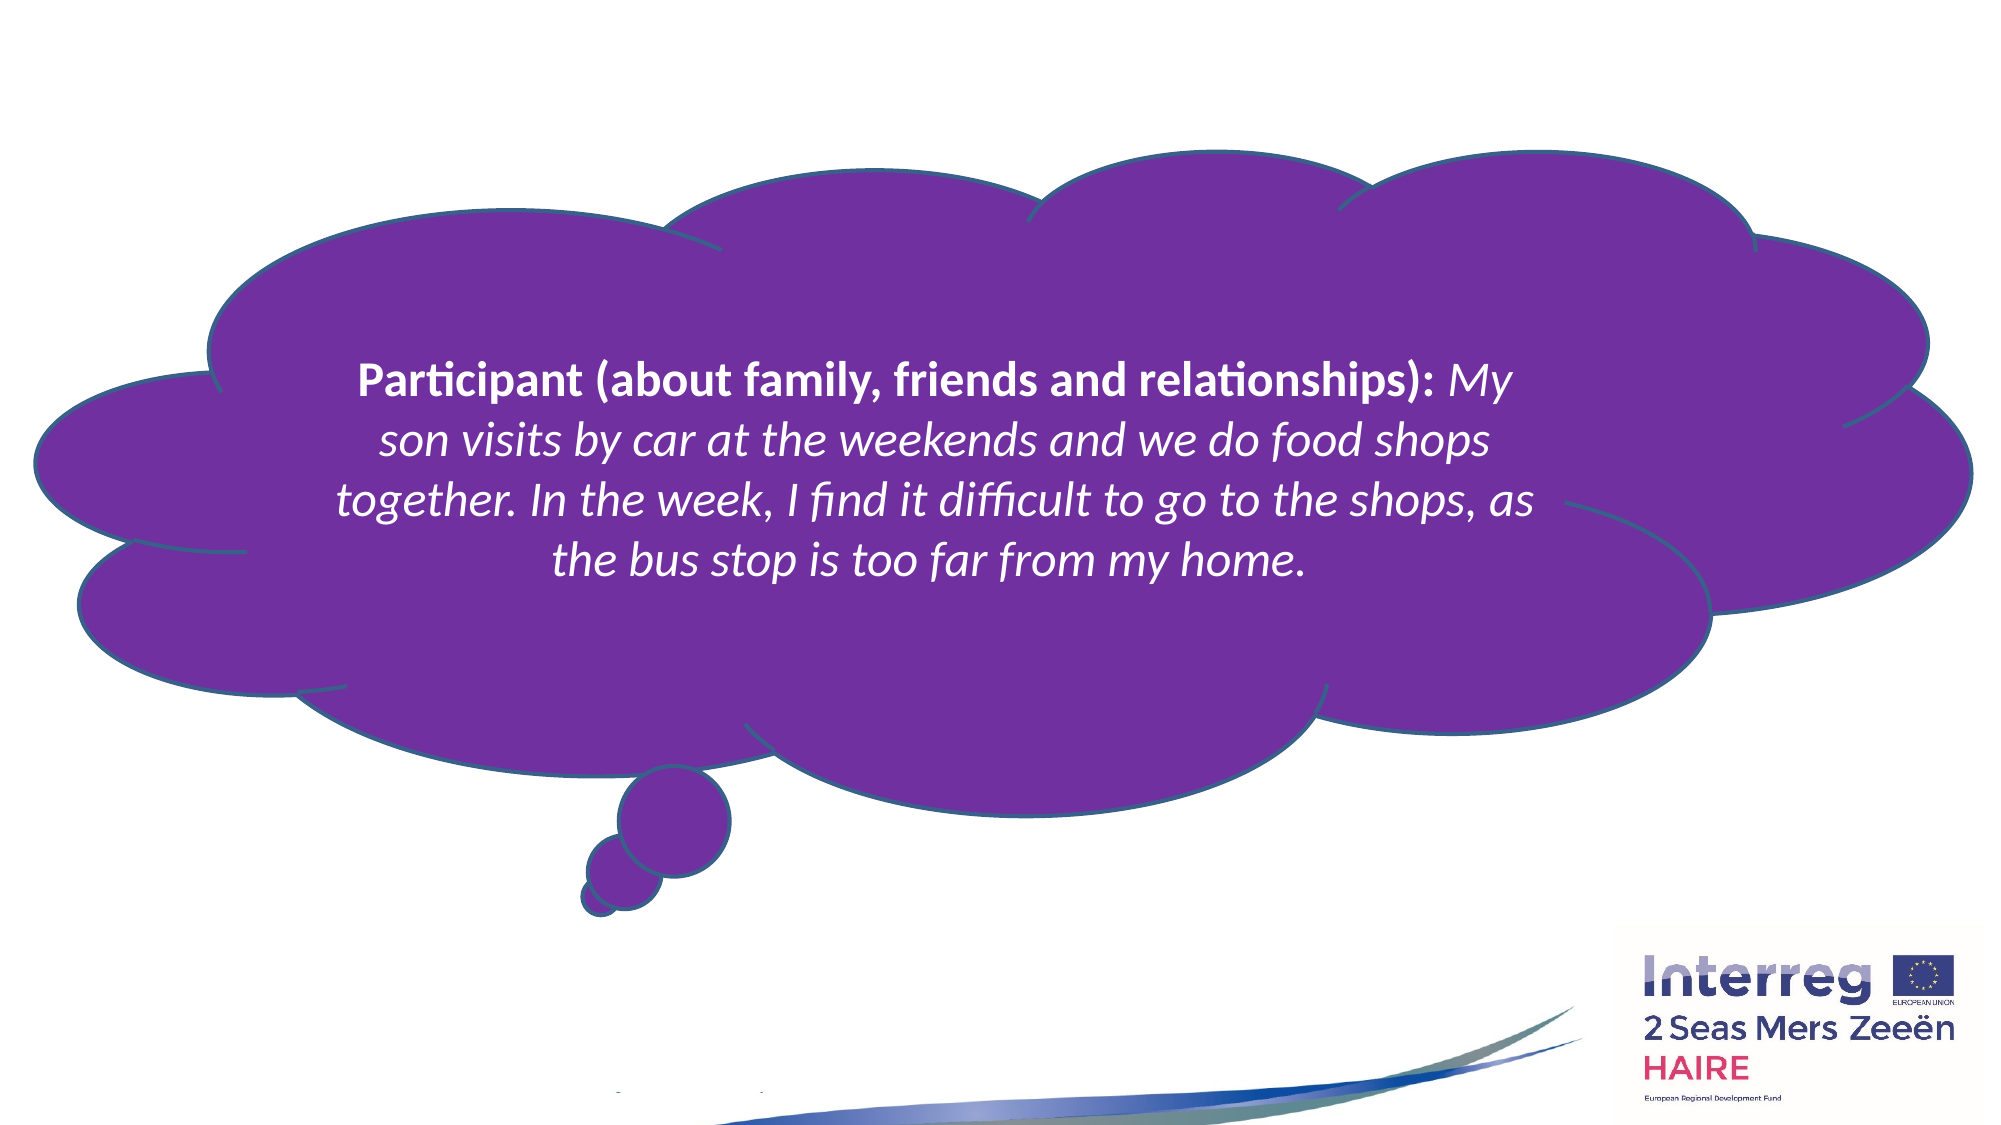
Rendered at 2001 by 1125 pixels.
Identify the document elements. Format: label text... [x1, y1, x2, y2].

text_box Participant (about family, friends and relationships): My son visits by car at the weekends and we do food shops together. In the week, I find it difficult to go to the shops, as the bus stop is too far from my home. [33, 149, 1974, 918]
picture [559, 924, 1984, 1125]
